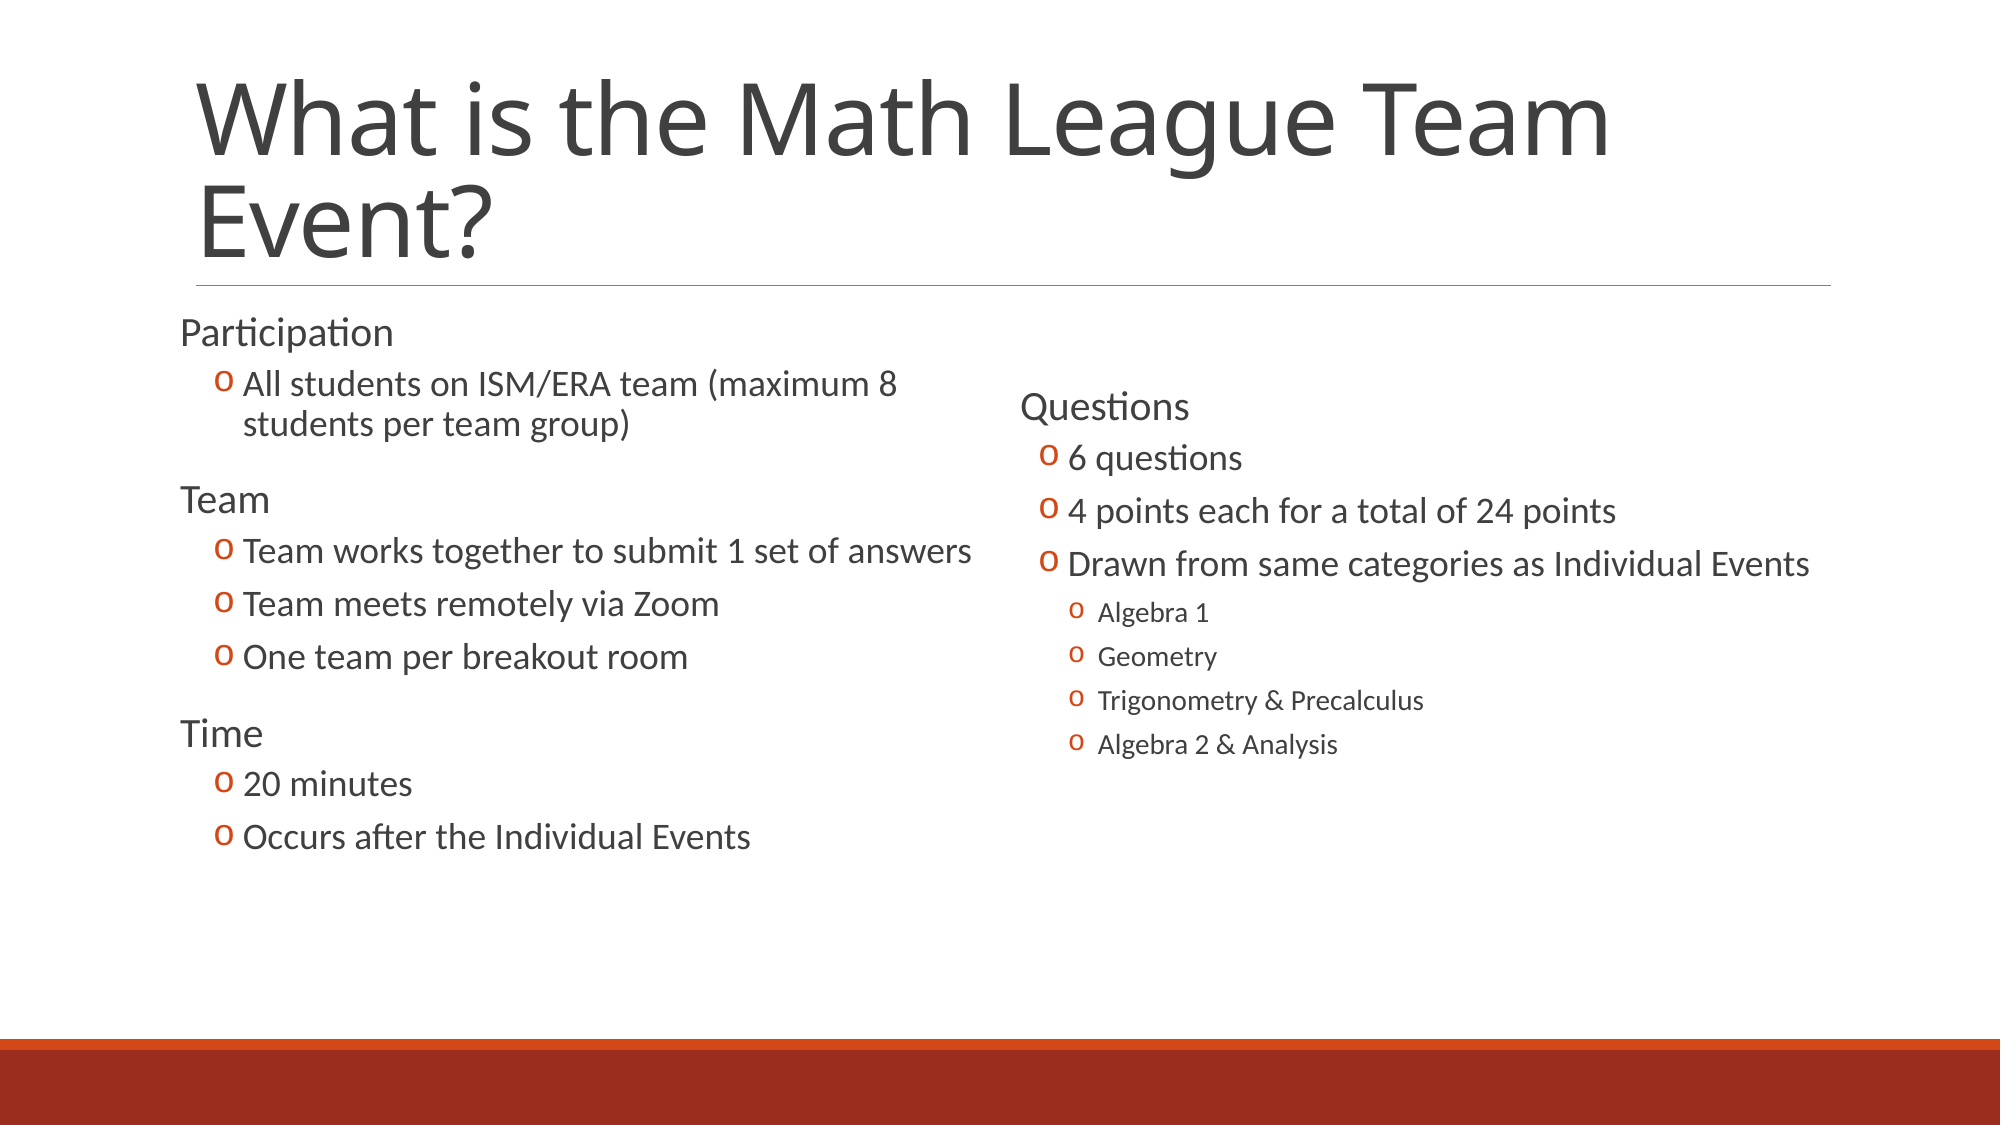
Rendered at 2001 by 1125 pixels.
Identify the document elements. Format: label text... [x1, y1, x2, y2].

list Participation All students on ISM/ERA team (maximum 8 students per team group) Team Team works together to submit 1 set of answers Team meets remotely via Zoom One team per breakout room Time 20 minutes Occurs after the Individual Events Questions 6 questions 4 points each for a total of 24 points Drawn from same categories as Individual Events Algebra 1 Geometry Trigonometry & Precalculus Algebra 2 & Analysis [180, 302, 1830, 963]
title What is the Math League Team Event? [180, 47, 1830, 285]
